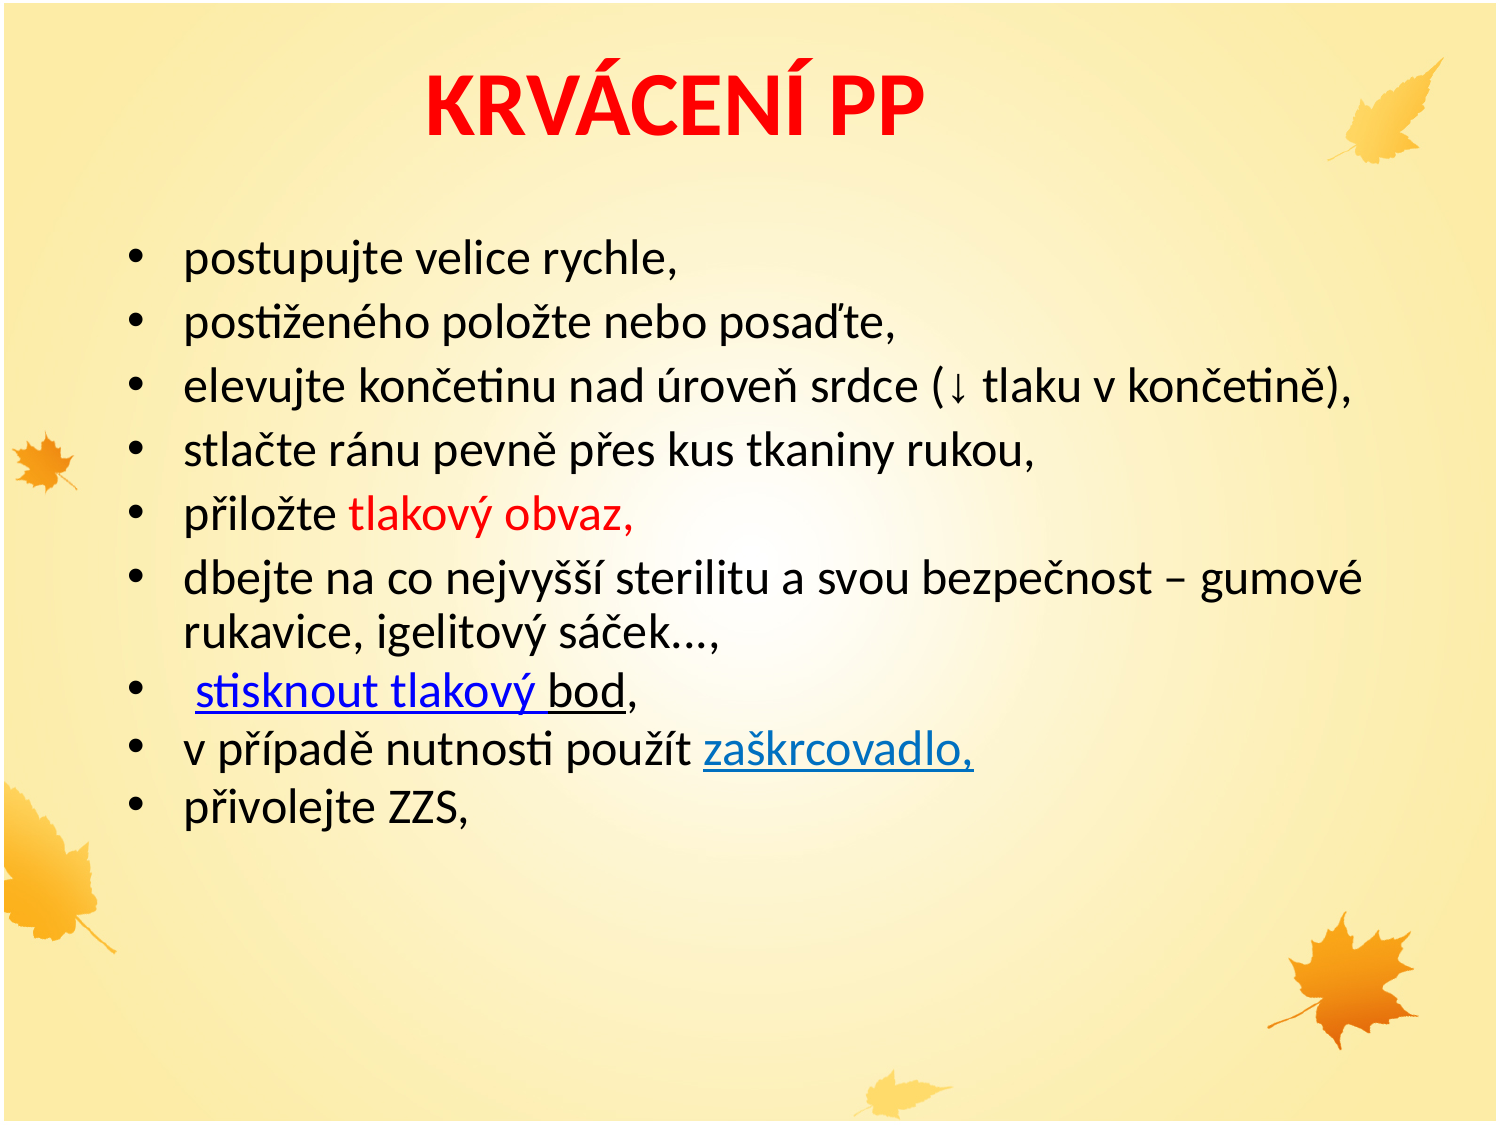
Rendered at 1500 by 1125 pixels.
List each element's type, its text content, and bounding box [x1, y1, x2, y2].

title KRVÁCENÍ PP [112, 24, 1240, 89]
picture [0, 0, 1500, 1125]
list postupujte velice rychle, postiženého položte nebo posaďte, elevujte končetinu nad úroveň srdce (↓ tlaku v končetině), stlačte ránu pevně přes kus tkaniny rukou, přiložte tlakový obvaz, dbejte na co nejvyšší sterilitu a svou bezpečnost – gumové rukavice, igelitový sáček..., stisknout tlakový bod, v případě nutnosti použít zaškrcovadlo, přivolejte ZZS, [112, 89, 1460, 901]
